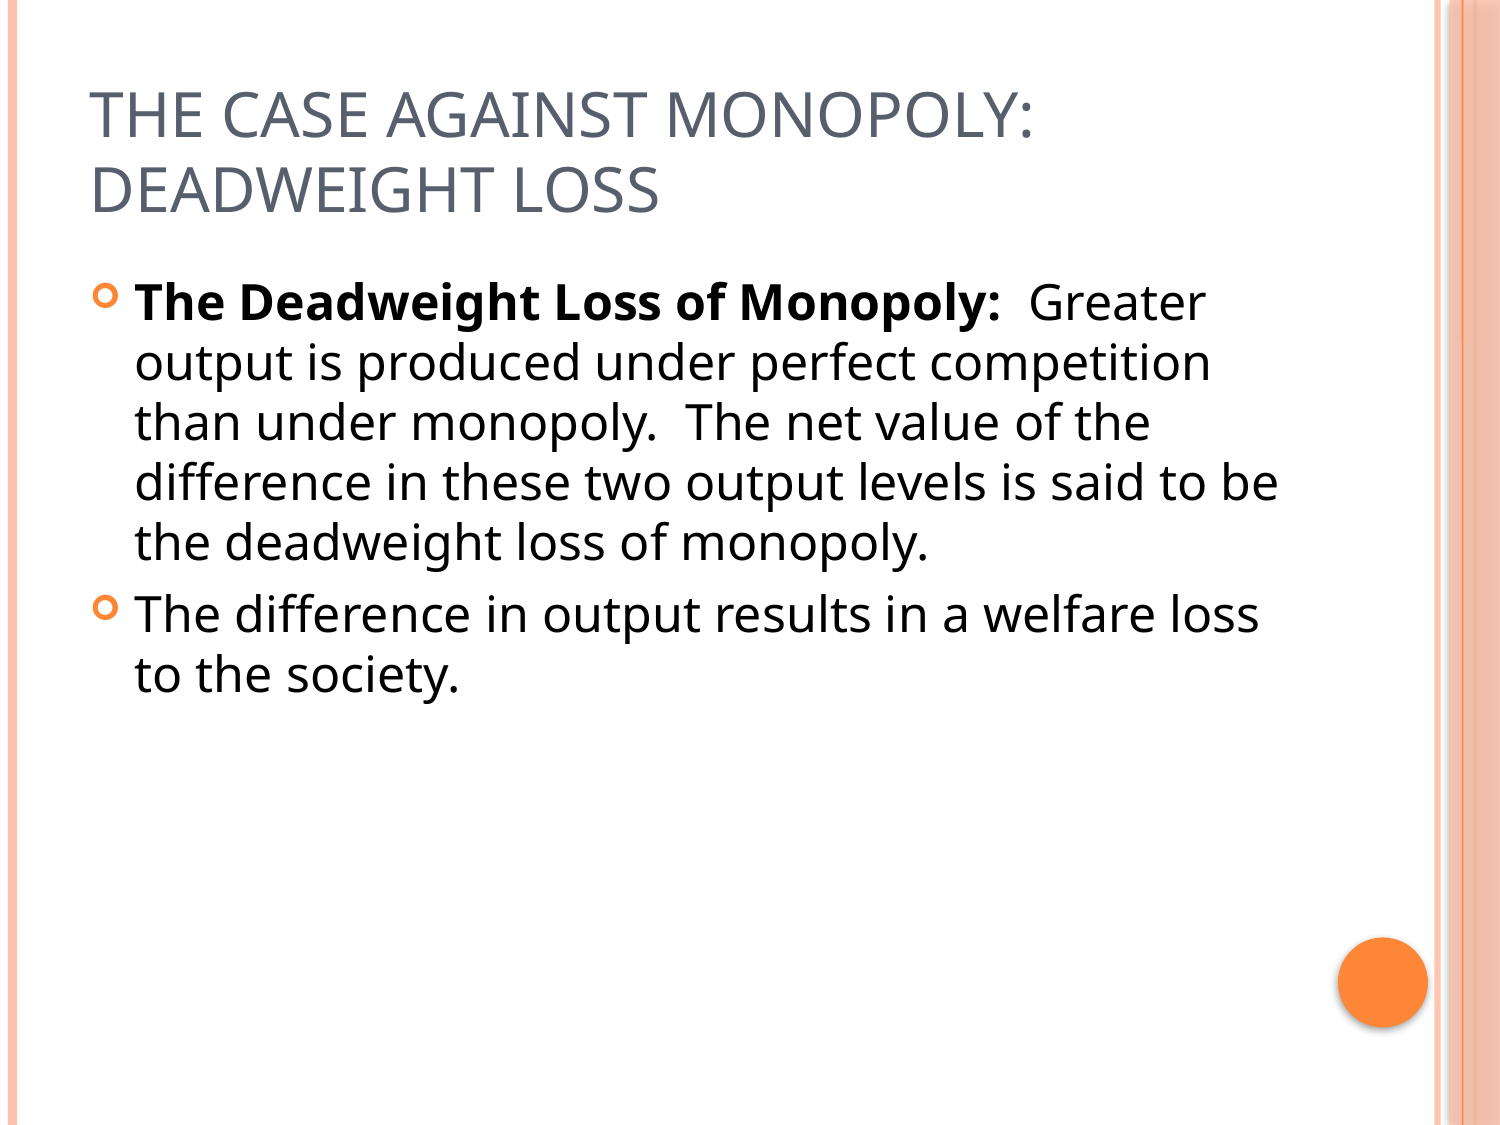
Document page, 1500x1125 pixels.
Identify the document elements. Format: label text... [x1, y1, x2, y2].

title The Case Against Monopoly: Deadweight Loss [75, 45, 1300, 233]
list The Deadweight Loss of Monopoly: Greater output is produced under perfect competition than under monopoly. The net value of the difference in these two output levels is said to be the deadweight loss of monopoly. The difference in output results in a welfare loss to the society. [75, 262, 1300, 1062]
